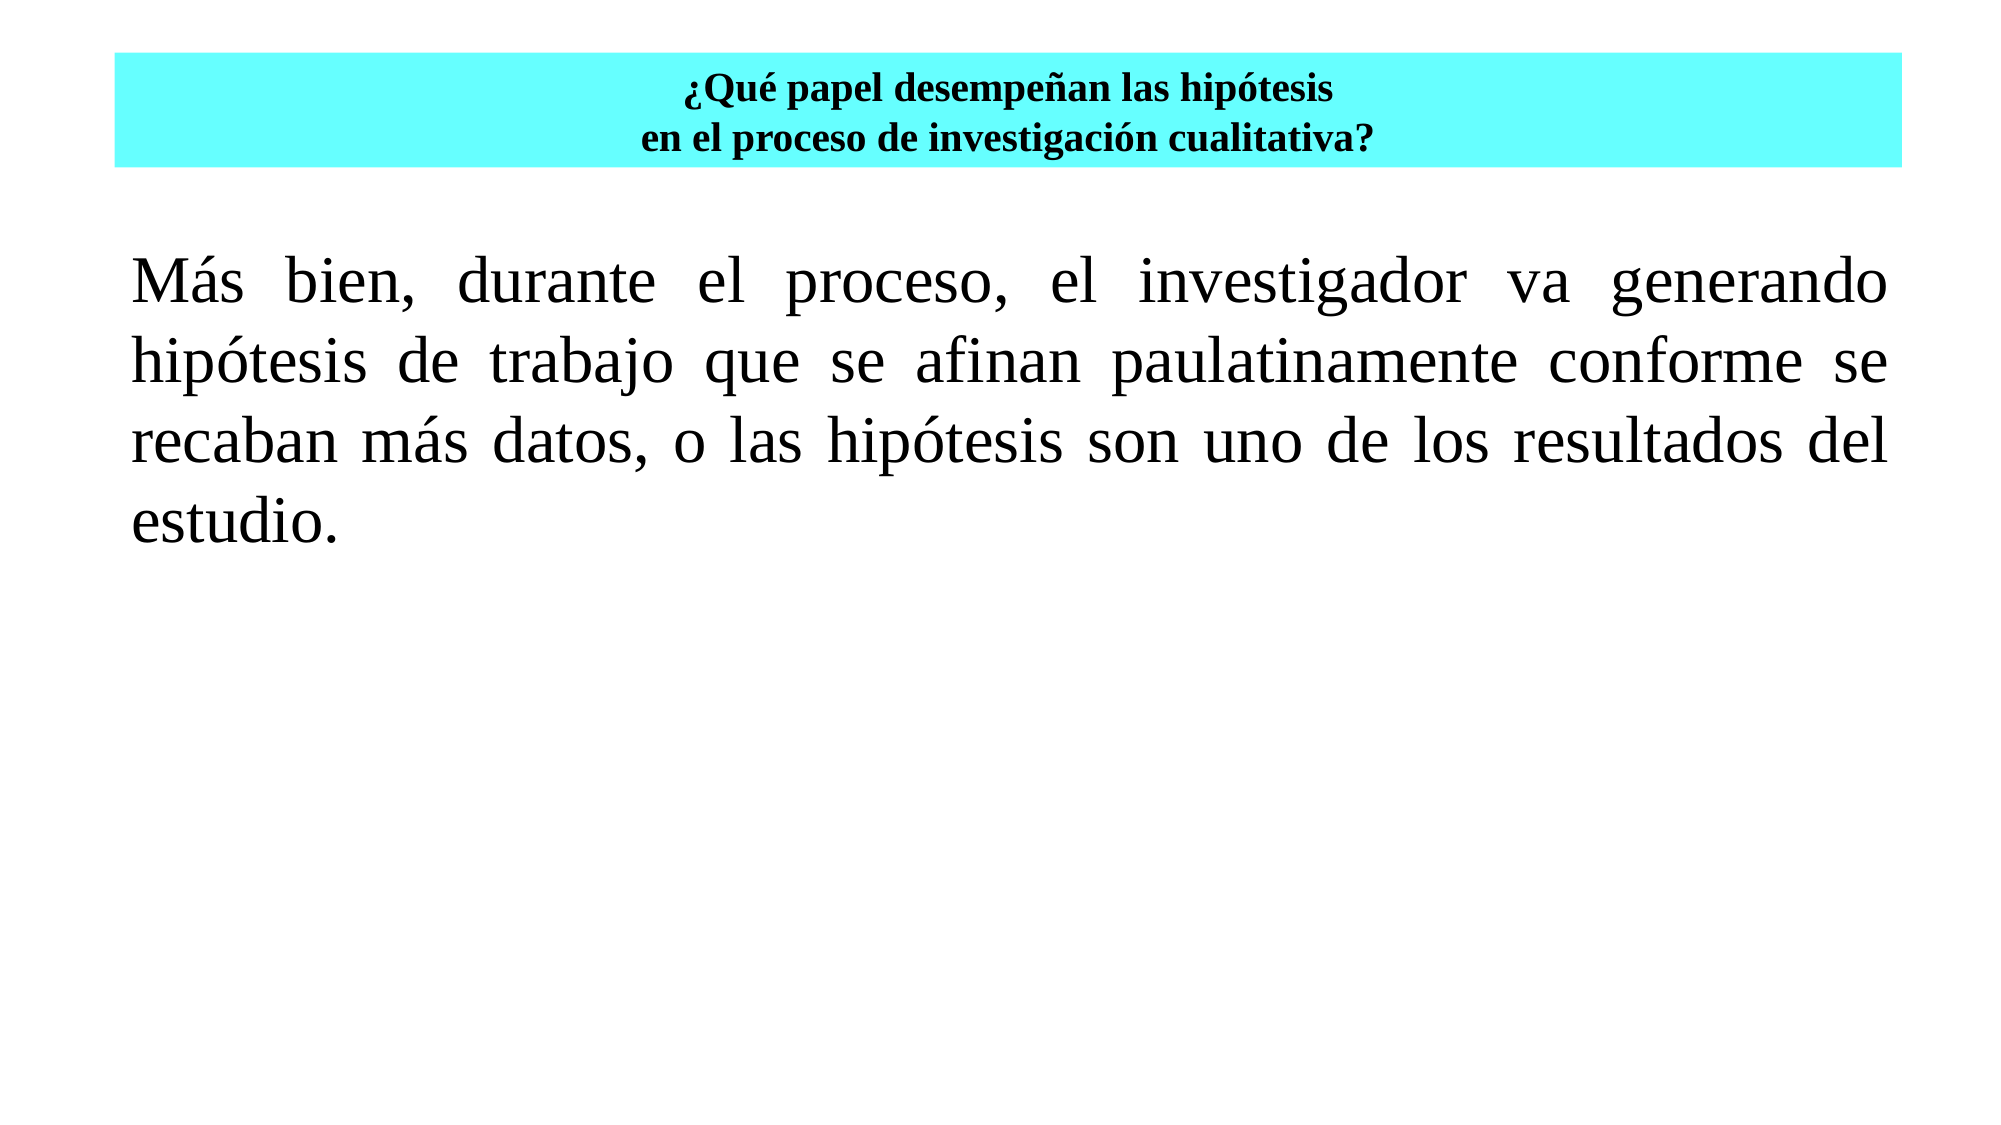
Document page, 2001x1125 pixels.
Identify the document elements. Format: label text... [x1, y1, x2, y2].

subtitle Más bien, durante el proceso, el investigador va generando hipótesis de trabajo que se afinan paulatinamente conforme se recaban más datos, o las hipótesis son uno de los resultados del estudio. [116, 228, 1908, 667]
title ¿Qué papel desempeñan las hipótesis en el proceso de investigación cualitativa? [114, 52, 1902, 168]
